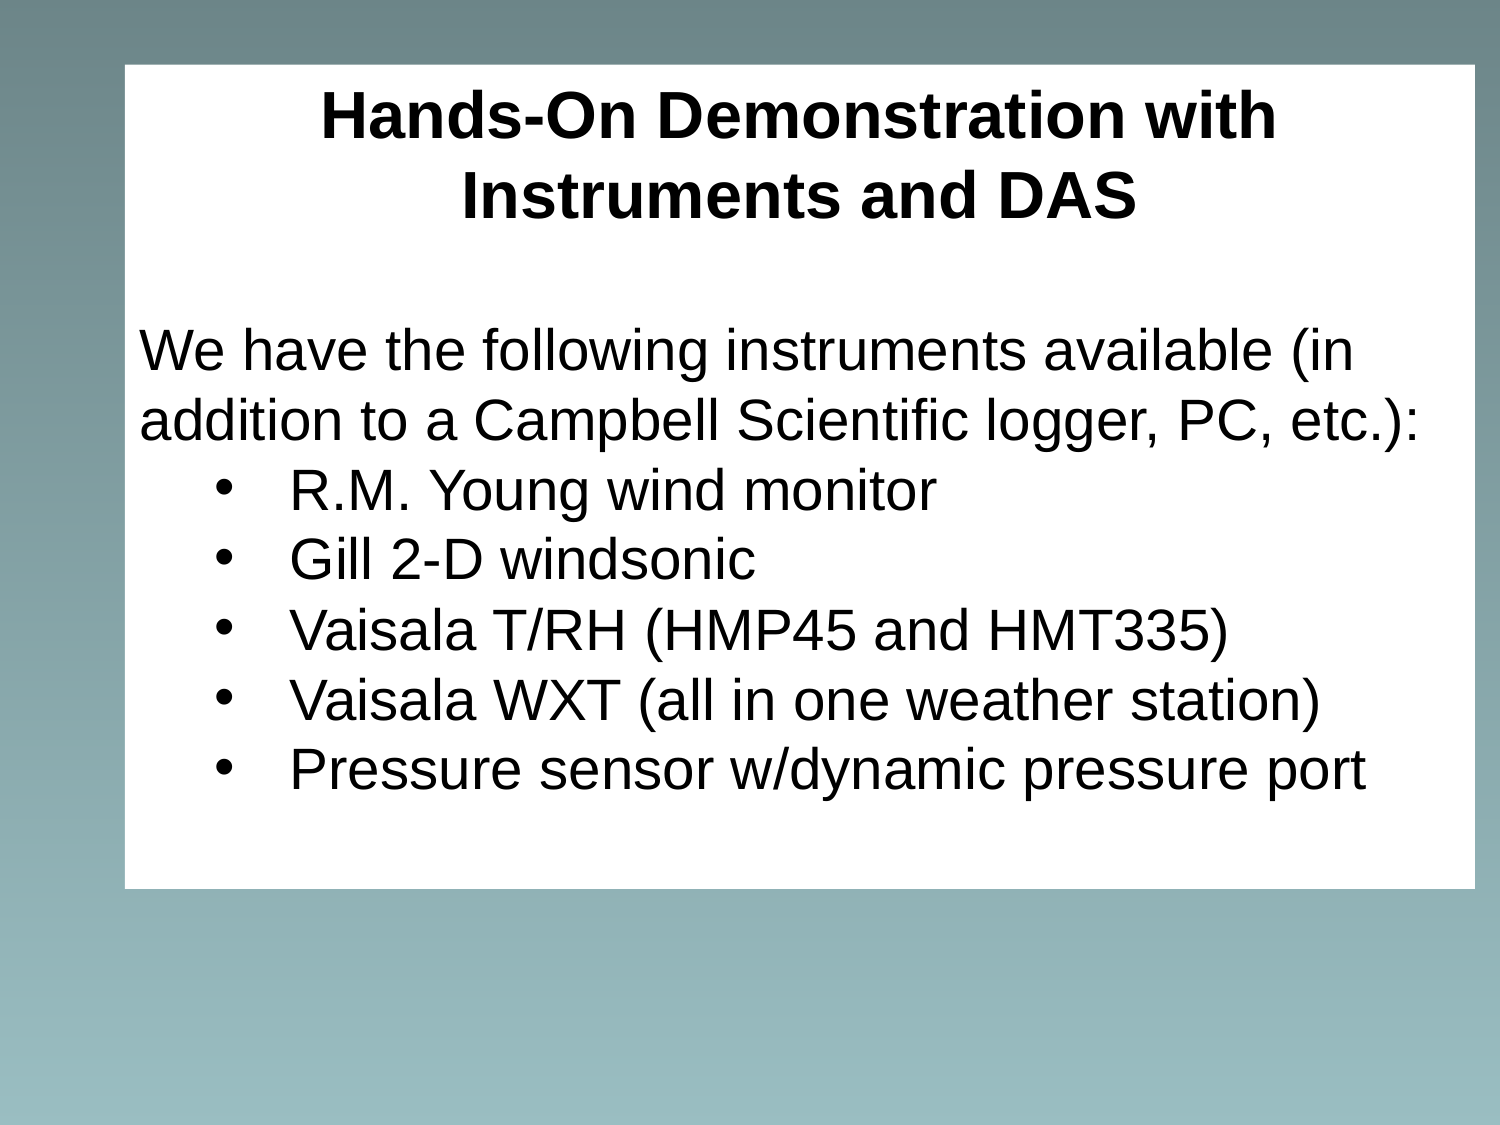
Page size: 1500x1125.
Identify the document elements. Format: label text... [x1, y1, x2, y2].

text_box Hands-On Demonstration with Instruments and DAS We have the following instruments available (in addition to a Campbell Scientific logger, PC, etc.): R.M. Young wind monitor Gill 2-D windsonic Vaisala T/RH (HMP45 and HMT335) Vaisala WXT (all in one weather station) Pressure sensor w/dynamic pressure port [124, 64, 1475, 889]
